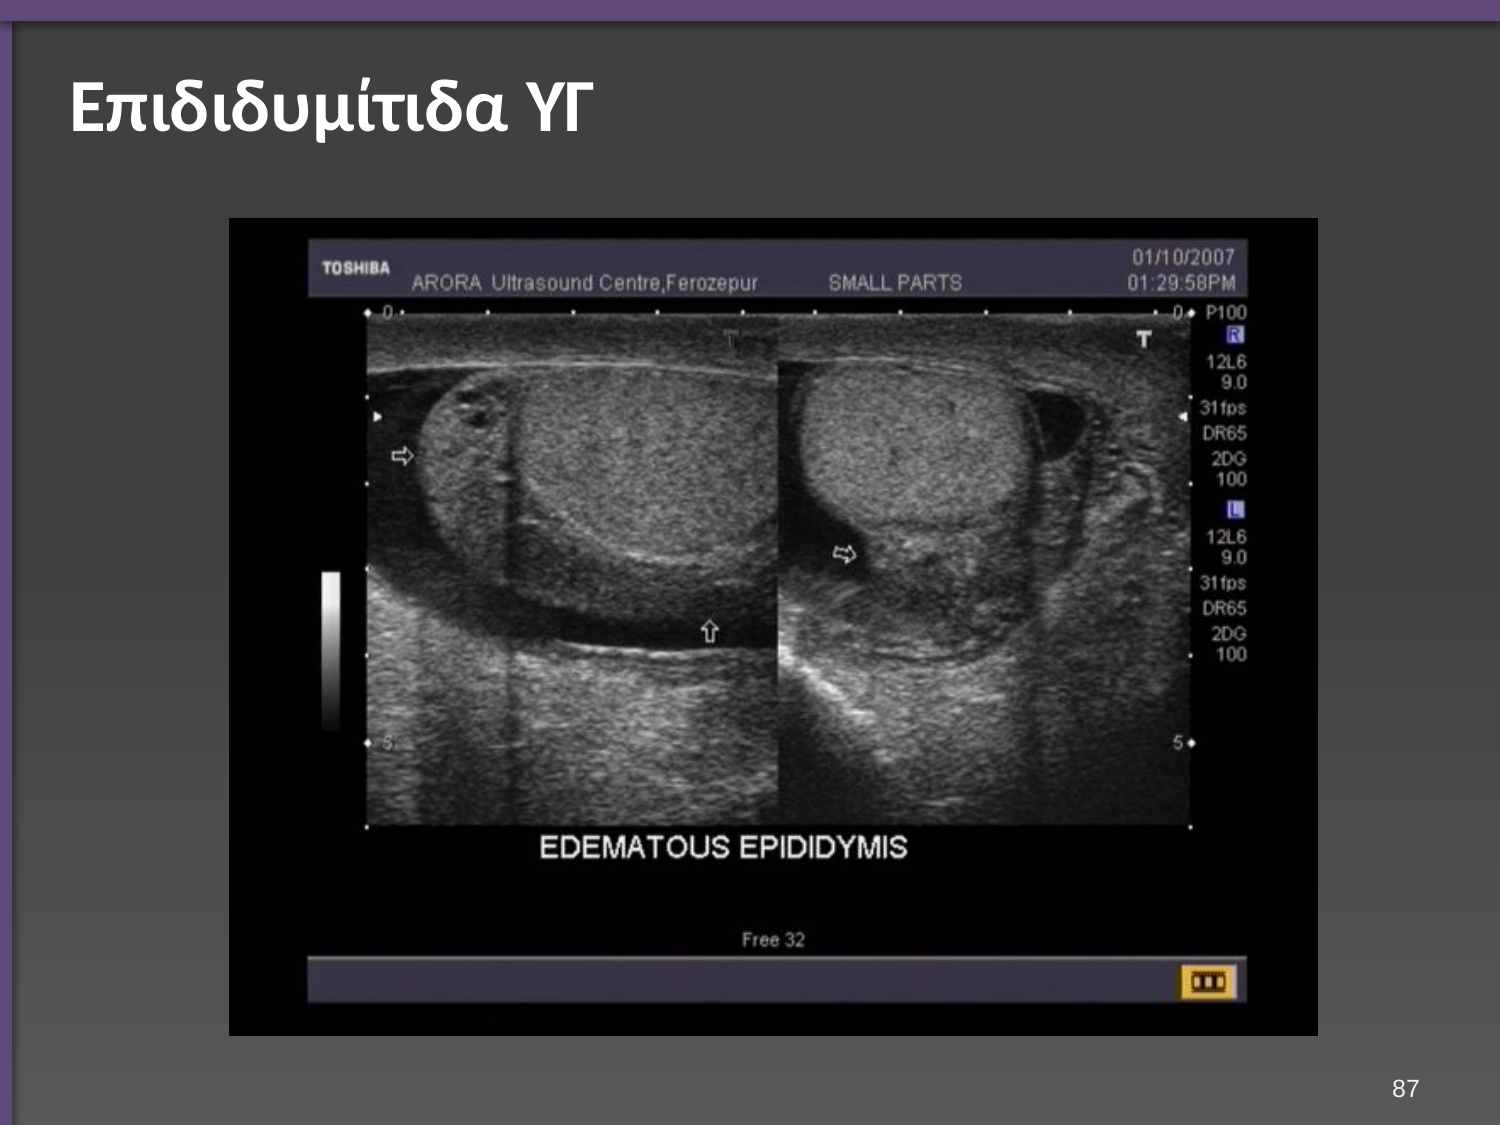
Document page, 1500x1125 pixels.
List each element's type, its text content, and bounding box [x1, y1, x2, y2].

title Επιδιδυμίτιδα ΥΓ [10, 19, 1500, 185]
slide_number 86 [1085, 1057, 1436, 1118]
picture [229, 219, 1318, 1036]
